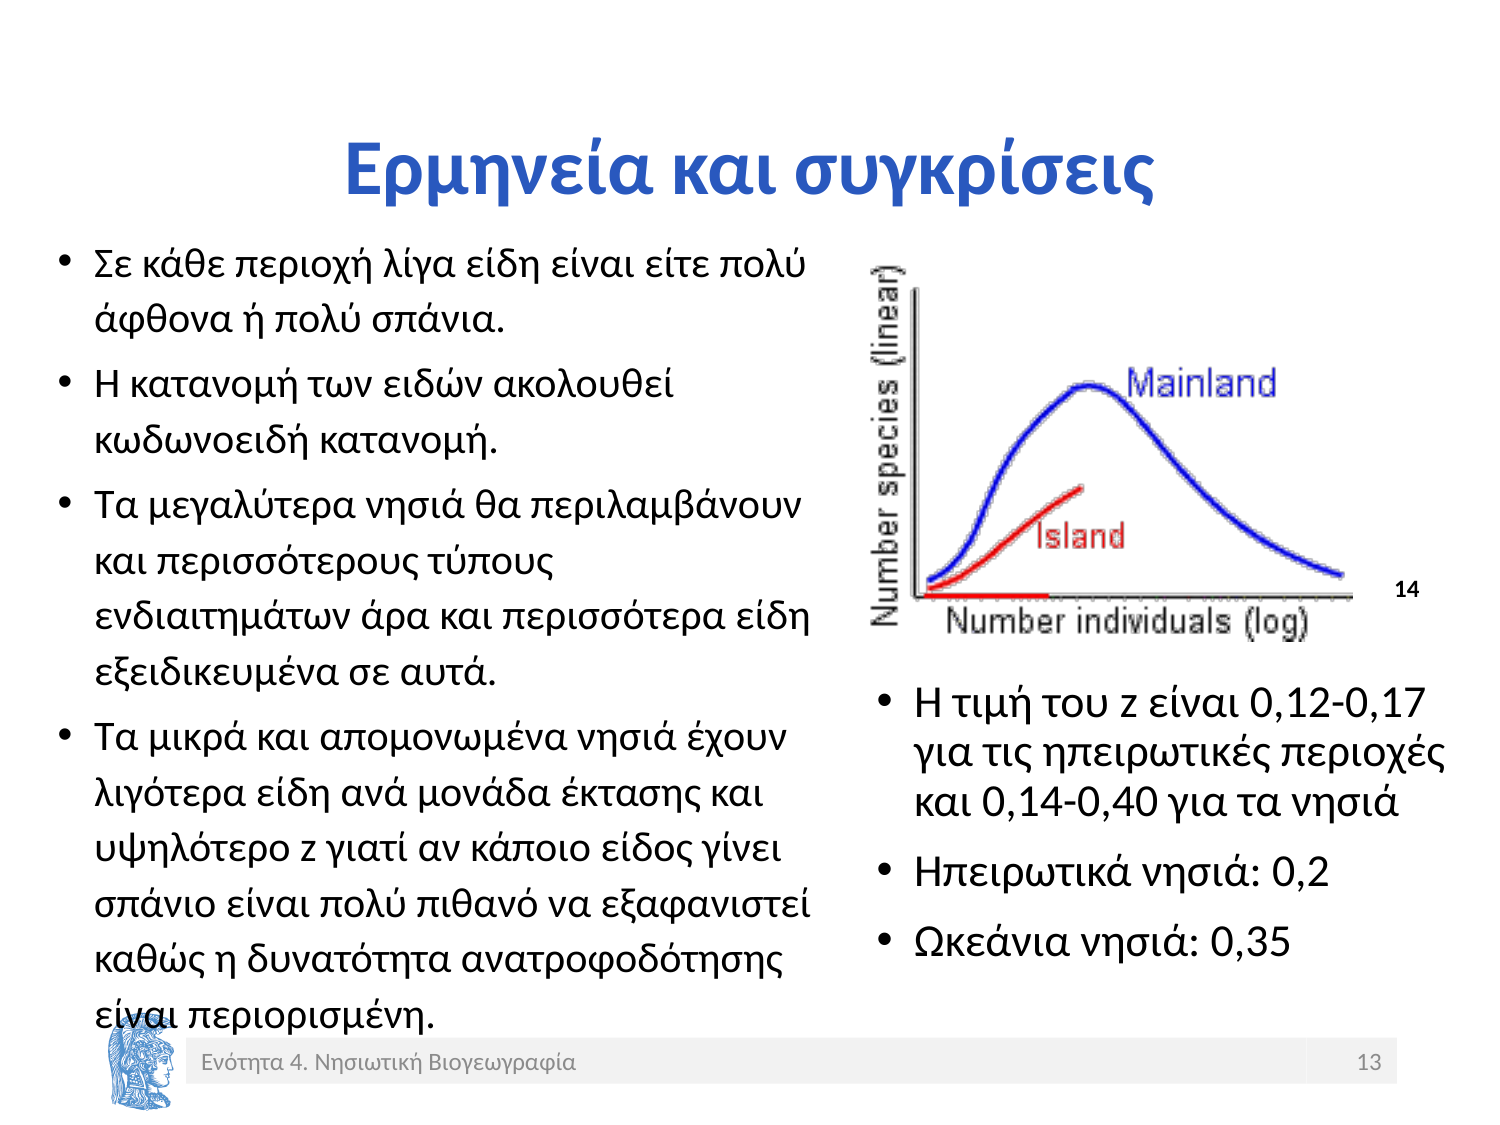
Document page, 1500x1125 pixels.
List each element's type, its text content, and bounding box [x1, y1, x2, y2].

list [861, 254, 1353, 642]
slide_number 13 [1306, 1037, 1397, 1084]
list Η τιμή του z είναι 0,12-0,17 για τις ηπειρωτικές περιοχές και 0,14-0,40 για τα νησιά Ηπειρωτικά νησιά: 0,2 Ωκεάνια νησιά: 0,35 [861, 670, 1500, 1018]
picture [103, 1070, 186, 1114]
list Σε κάθε περιοχή λίγα είδη είναι είτε πολύ άφθονα ή πολύ σπάνια. Η κατανομή των ειδών ακολουθεί κωδωνοειδή κατανομή. Τα μεγαλύτερα νησιά θα περιλαμβάνουν και περισσότερους τύπους ενδιαιτημάτων άρα και περισσότερα είδη εξειδικευμένα σε αυτά. Τα μικρά και απομονωμένα νησιά έχουν λιγότερα είδη ανά μονάδα έκτασης και υψηλότερο z γιατί αν κάποιο είδος γίνει σπάνιο είναι πολύ πιθανό να εξαφανιστεί καθώς η δυνατότητα ανατροφοδότησης είναι περιορισμένη. [42, 222, 835, 1070]
title Ερμηνεία και συγκρίσεις [103, 59, 1397, 278]
text_box 14 [1379, 564, 1435, 610]
footer Ενότητα 4. Νησιωτική Βιογεωγραφία [186, 1037, 1306, 1084]
